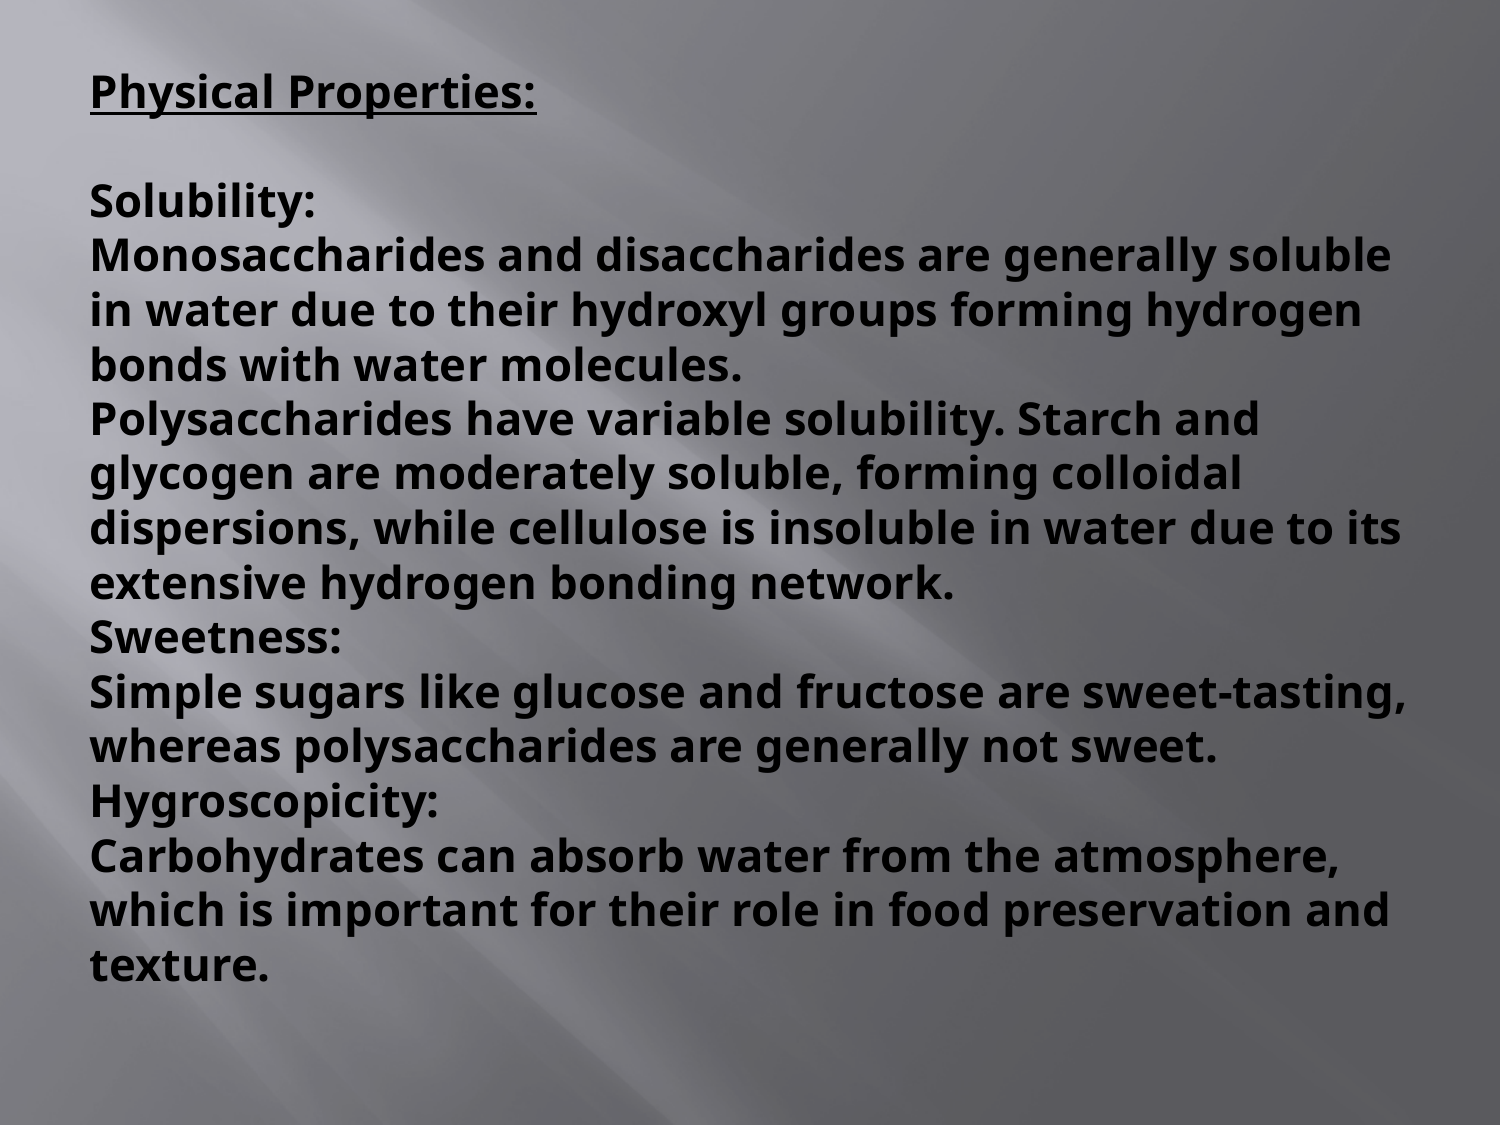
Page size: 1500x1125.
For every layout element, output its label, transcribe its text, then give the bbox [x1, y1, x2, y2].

title Physical Properties: Solubility: Monosaccharides and disaccharides are generally soluble in water due to their hydroxyl groups forming hydrogen bonds with water molecules. Polysaccharides have variable solubility. Starch and glycogen are moderately soluble, forming colloidal dispersions, while cellulose is insoluble in water due to its extensive hydrogen bonding network. Sweetness: Simple sugars like glucose and fructose are sweet-tasting, whereas polysaccharides are generally not sweet. Hygroscopicity: Carbohydrates can absorb water from the atmosphere, which is important for their role in food preservation and texture. [75, 45, 1425, 1063]
